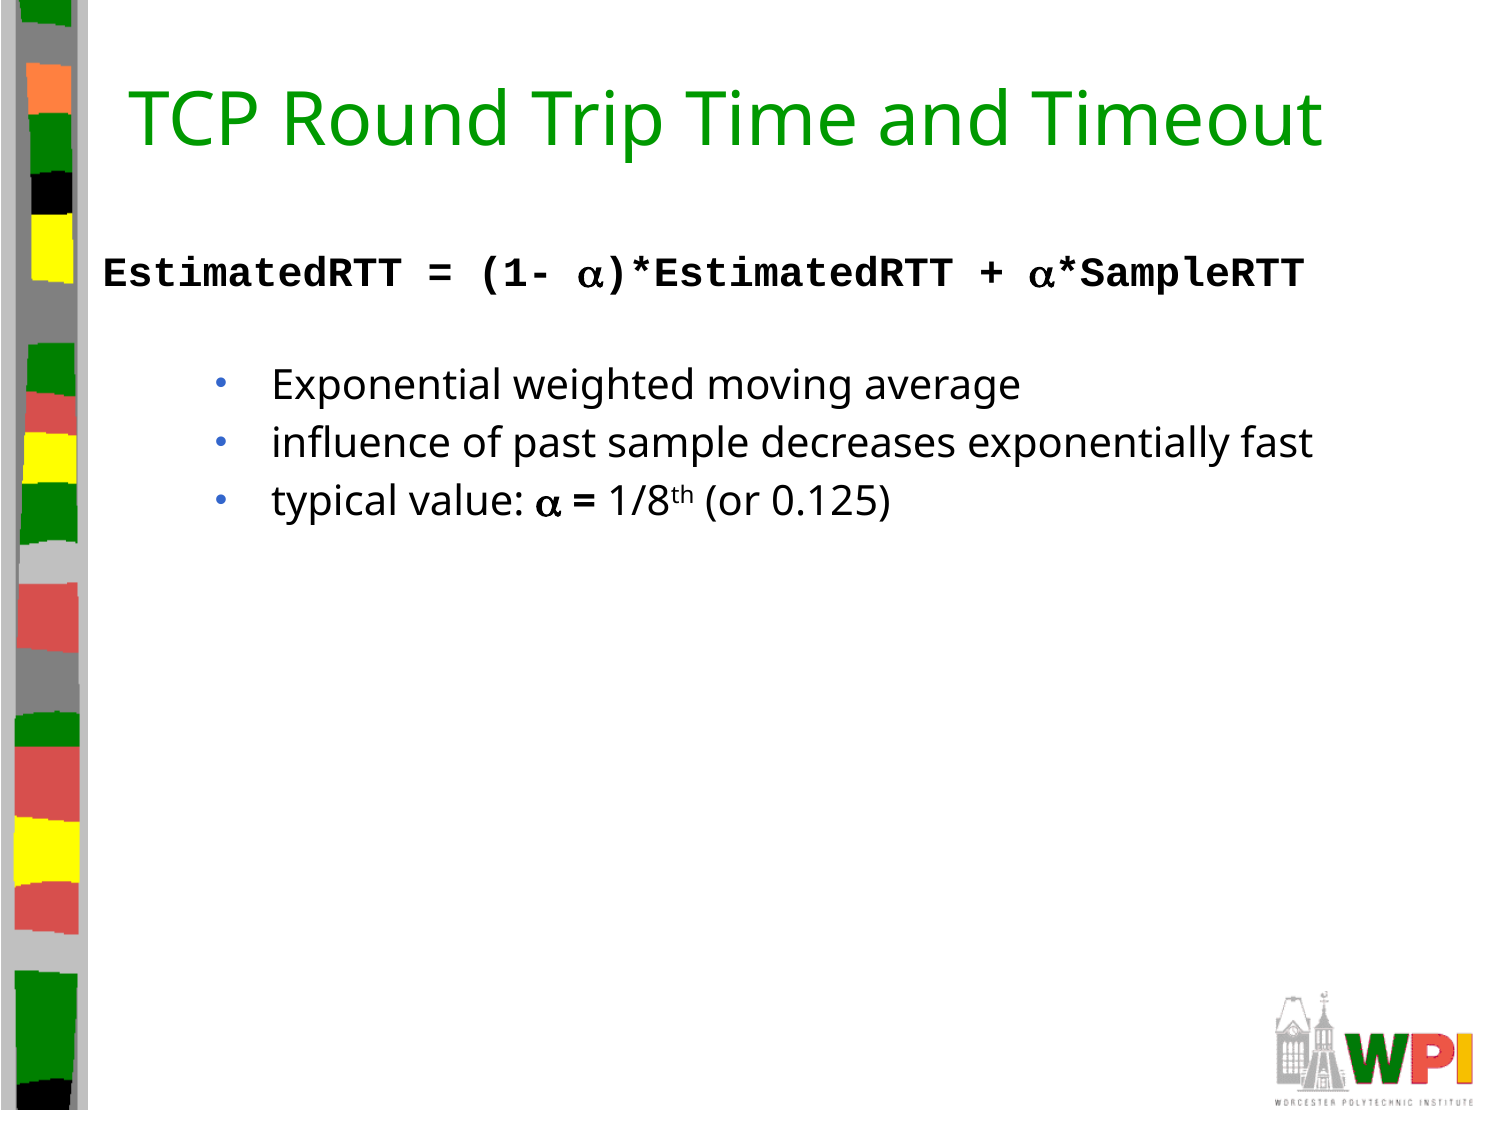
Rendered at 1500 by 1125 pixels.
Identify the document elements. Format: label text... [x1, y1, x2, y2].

text_box EstimatedRTT = (1- )*EstimatedRTT + *SampleRTT [87, 237, 1321, 303]
picture [0, 0, 88, 1110]
text_box Exponential weighted moving average influence of past sample decreases exponentially fast typical value:  = 1/8th (or 0.125) [199, 350, 1360, 558]
title TCP Round Trip Time and Timeout [88, 21, 1365, 210]
picture [1275, 991, 1475, 1107]
